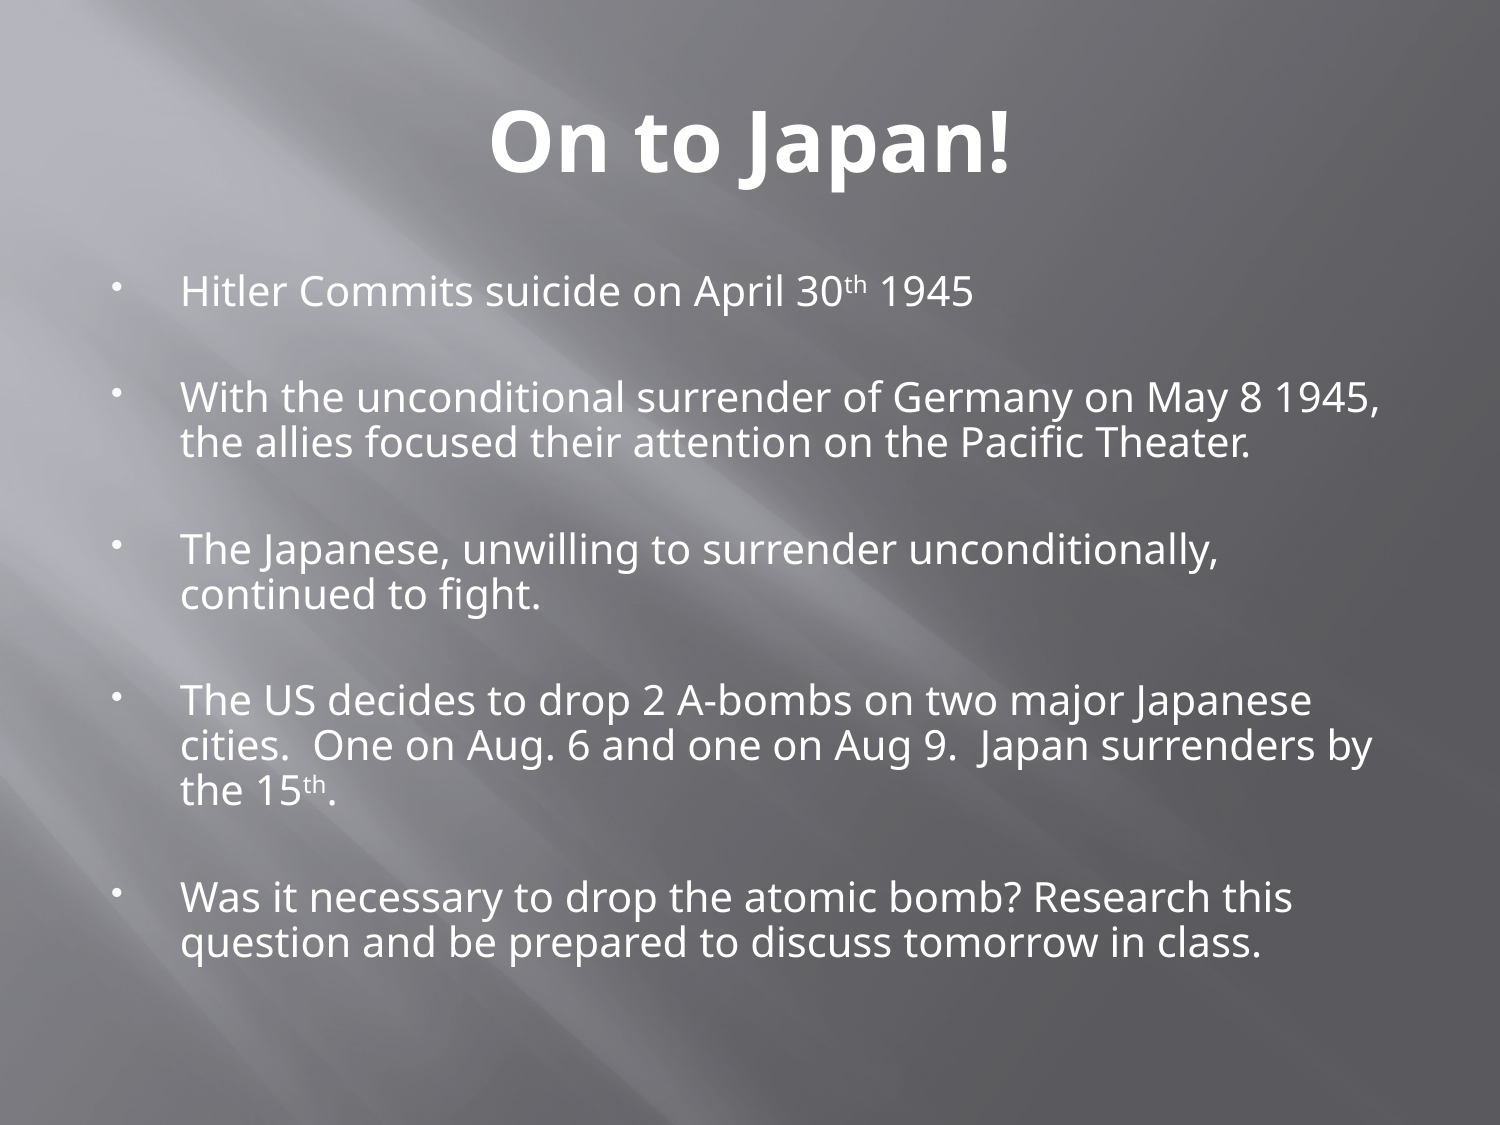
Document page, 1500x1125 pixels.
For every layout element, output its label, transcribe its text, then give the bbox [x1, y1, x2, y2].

list Hitler Commits suicide on April 30th 1945 With the unconditional surrender of Germany on May 8 1945, the allies focused their attention on the Pacific Theater. The Japanese, unwilling to surrender unconditionally, continued to fight. The US decides to drop 2 A-bombs on two major Japanese cities. One on Aug. 6 and one on Aug 9. Japan surrenders by the 15th. Was it necessary to drop the atomic bomb? Research this question and be prepared to discuss tomorrow in class. [74, 262, 1426, 1036]
title On to Japan! [75, 45, 1425, 233]
